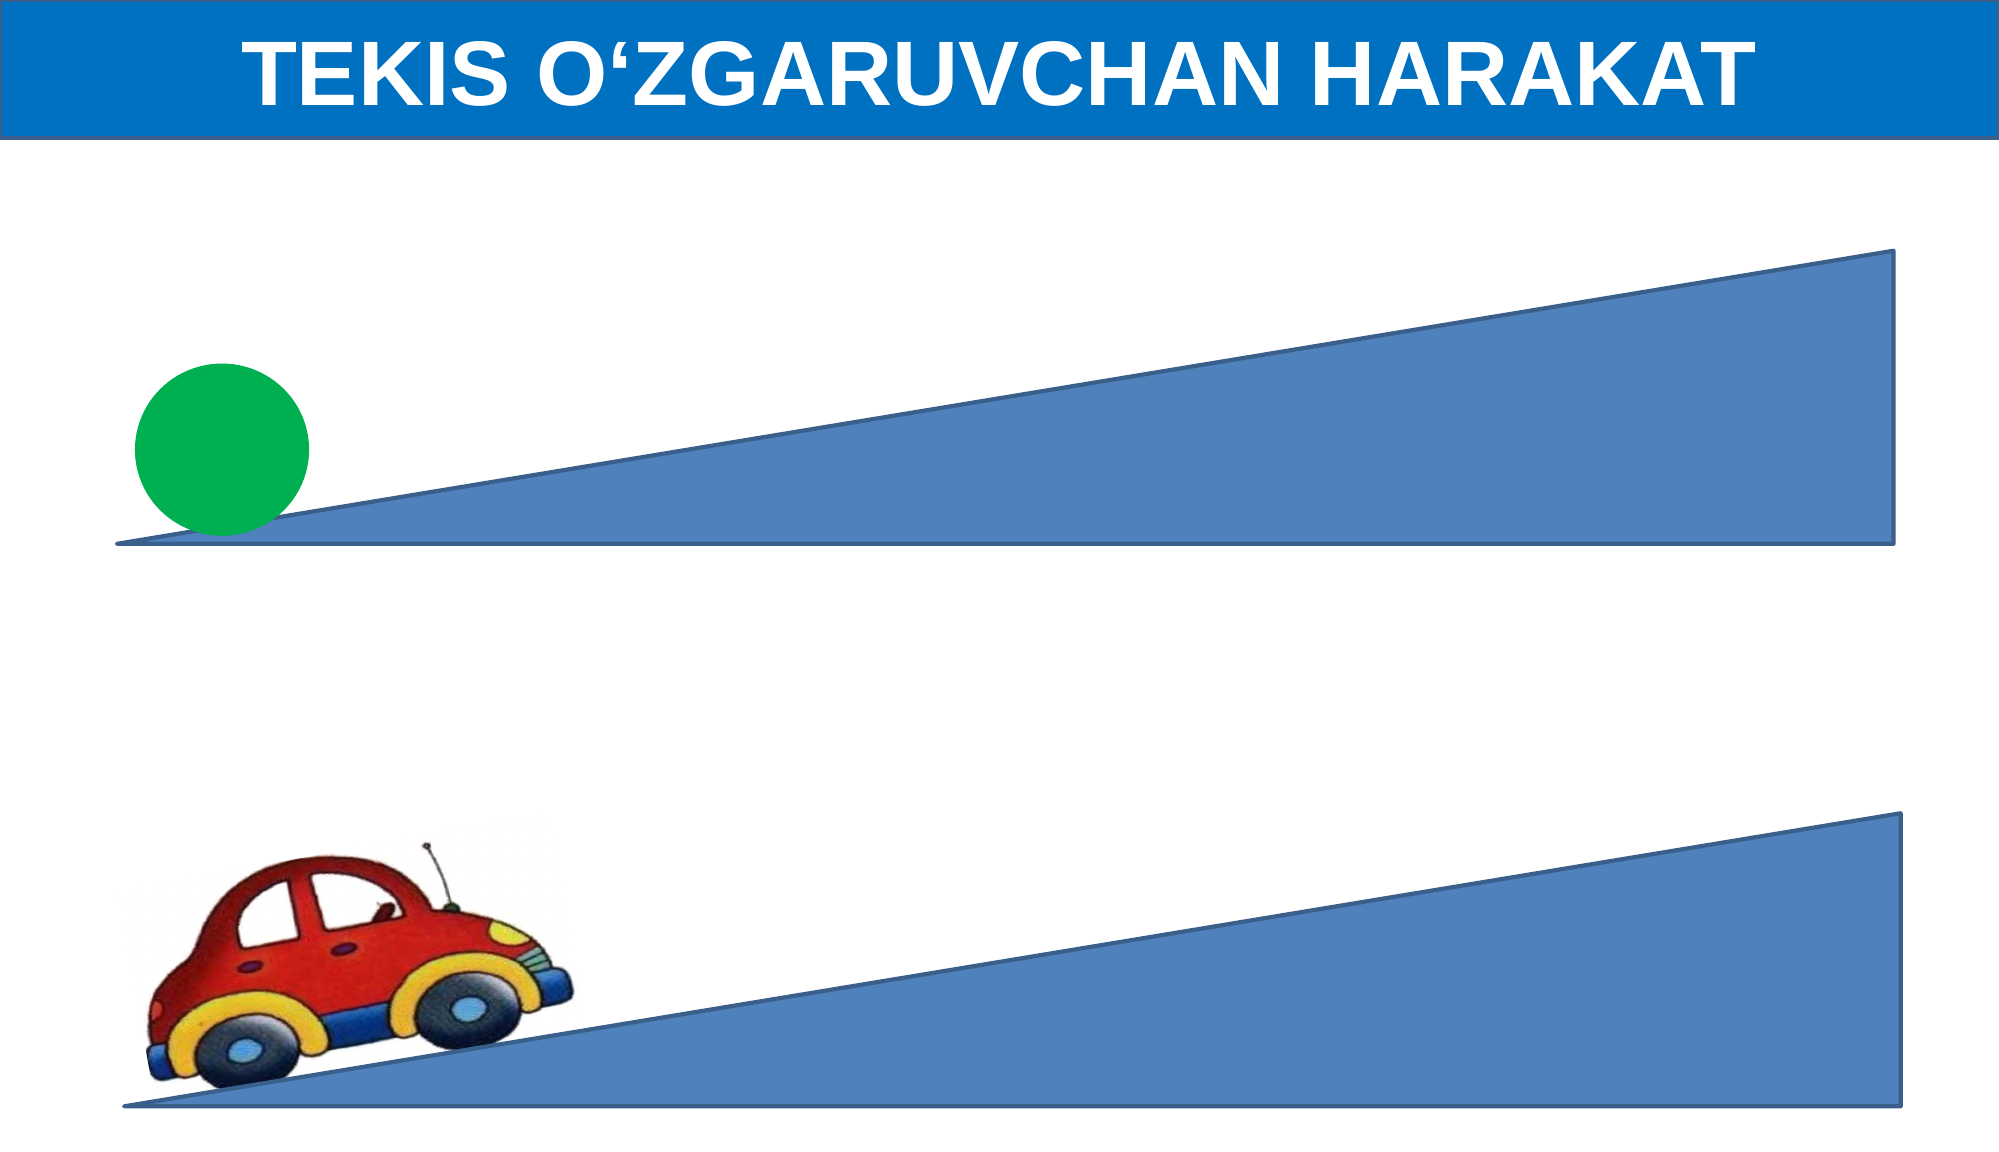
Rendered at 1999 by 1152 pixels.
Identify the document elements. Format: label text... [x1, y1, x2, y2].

text_box [134, 363, 310, 536]
text_box [121, 811, 1903, 1109]
picture [116, 813, 587, 1099]
picture [156, 1109, 178, 1113]
text_box TEKIS O‘ZGARUVCHAN HARAKAT [0, 0, 1999, 140]
text_box [114, 248, 1896, 546]
